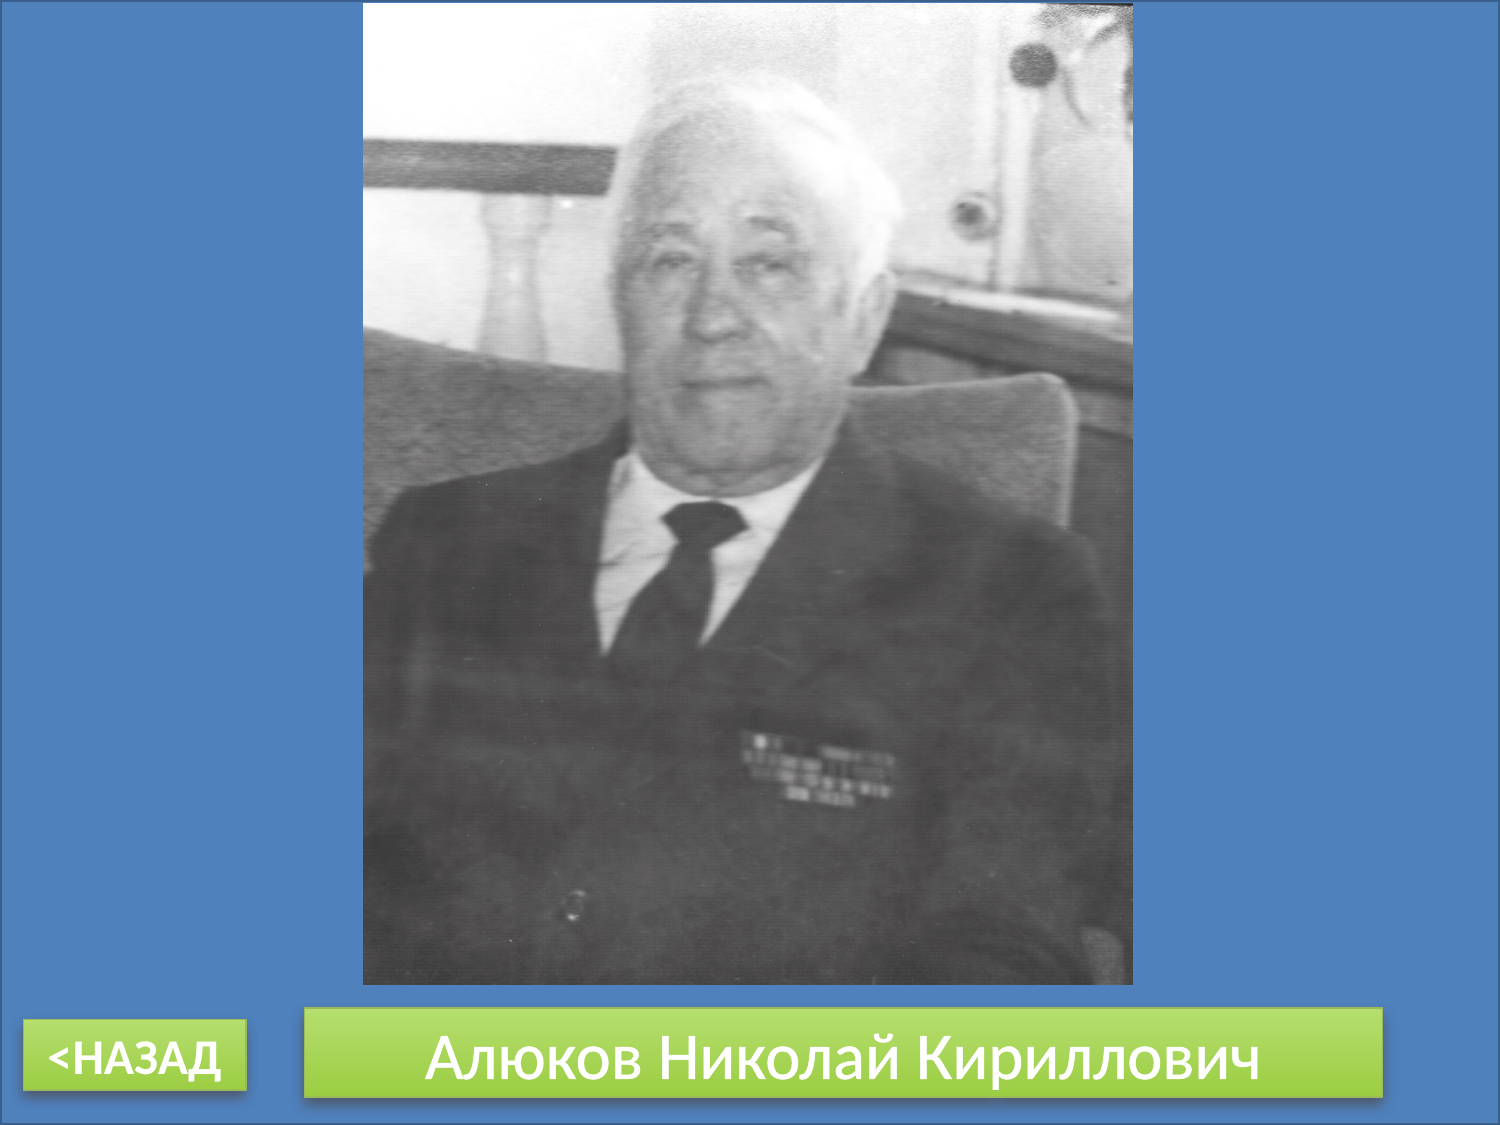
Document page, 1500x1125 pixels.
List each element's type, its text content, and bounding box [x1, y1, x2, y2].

text_box Алюков Николай Кириллович [304, 1007, 1383, 1098]
text_box [0, 0, 1500, 1125]
text_box <НАЗАД [23, 1019, 247, 1091]
picture [362, 3, 1133, 985]
